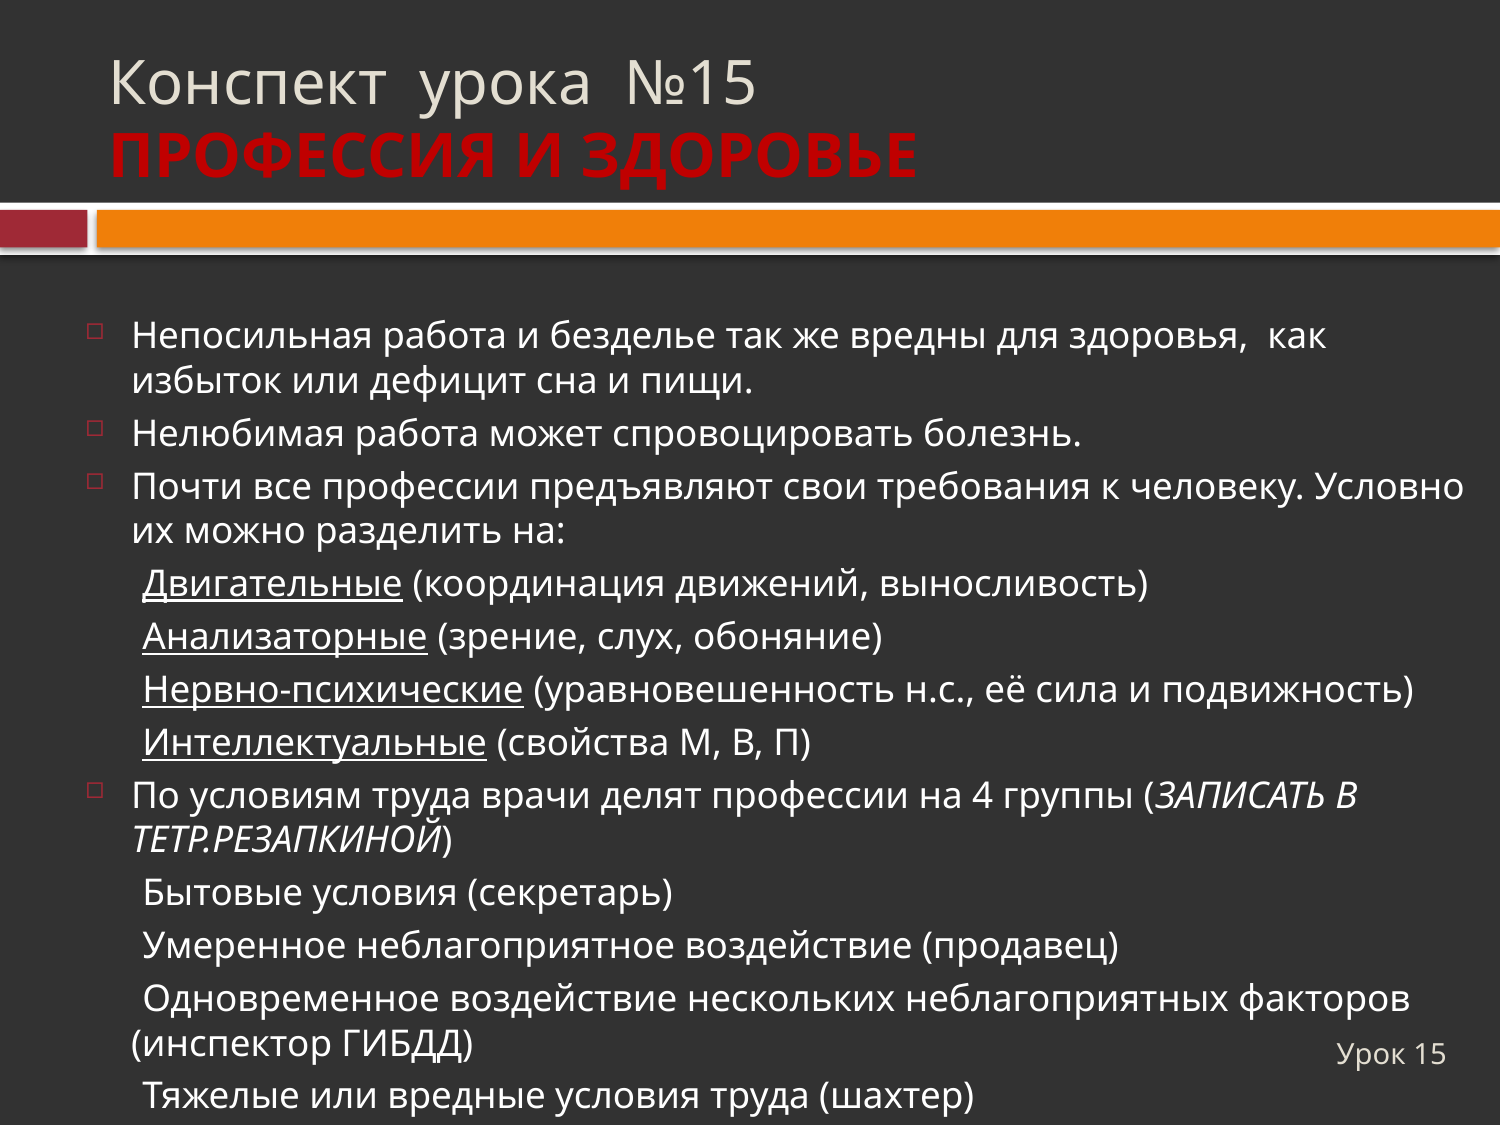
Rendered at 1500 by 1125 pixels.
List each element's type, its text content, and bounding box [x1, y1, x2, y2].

list Непосильная работа и безделье так же вредны для здоровья, как избыток или дефицит сна и пищи. Нелюбимая работа может спровоцировать болезнь. Почти все профессии предъявляют свои требования к человеку. Условно их можно разделить на: Двигательные (координация движений, выносливость) Анализаторные (зрение, слух, обоняние) Нервно-психические (уравновешенность н.с., её сила и подвижность) Интеллектуальные (свойства М, В, П) По условиям труда врачи делят профессии на 4 группы (ЗАПИСАТЬ В ТЕТР.РЕЗАПКИНОЙ) Бытовые условия (секретарь) Умеренное неблагоприятное воздействие (продавец) Одновременное воздействие нескольких неблагоприятных факторов (инспектор ГИБДД) Тяжелые или вредные условия труда (шахтер) [70, 304, 1500, 1125]
title Конспект урока №15 ПРОФЕССИЯ И ЗДОРОВЬЕ [93, 34, 1432, 198]
